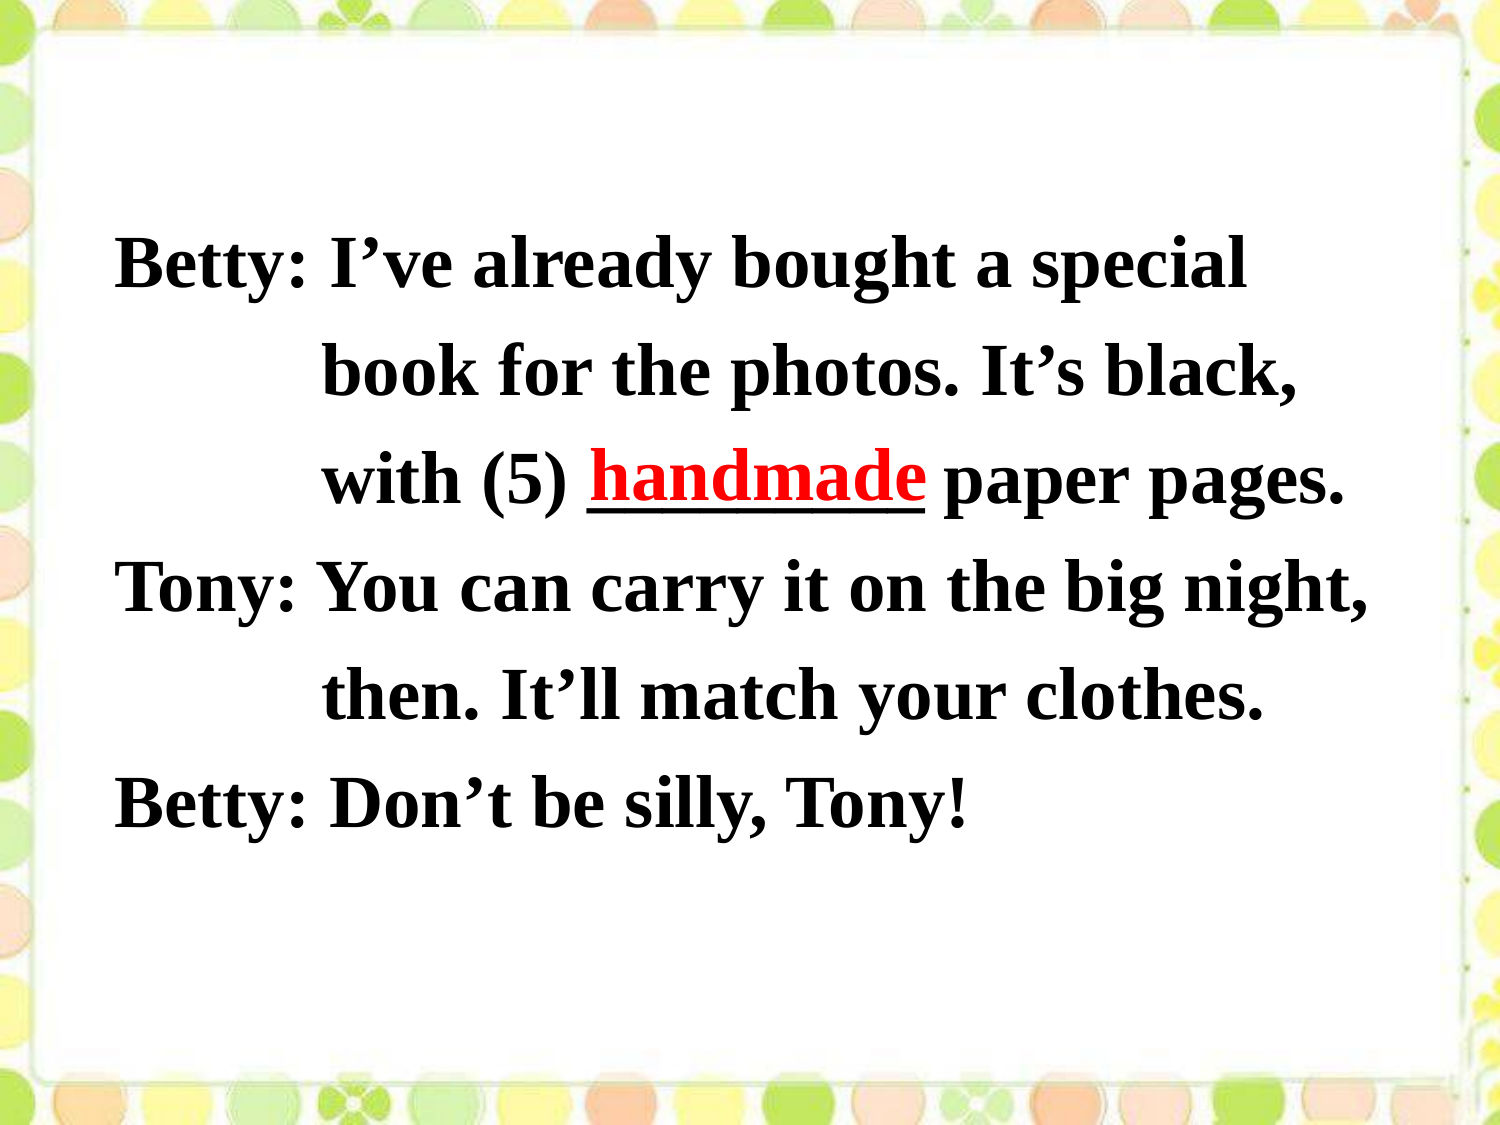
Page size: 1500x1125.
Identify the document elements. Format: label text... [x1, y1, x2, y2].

picture [0, 0, 1500, 1125]
text_box handmade [574, 399, 950, 523]
text_box Betty: I’ve already bought a special book for the photos. It’s black, with (5) _________ paper pages. Tony: You can carry it on the big night, then. It’ll match your clothes. Betty: Don’t be silly, Tony! [99, 187, 1400, 850]
